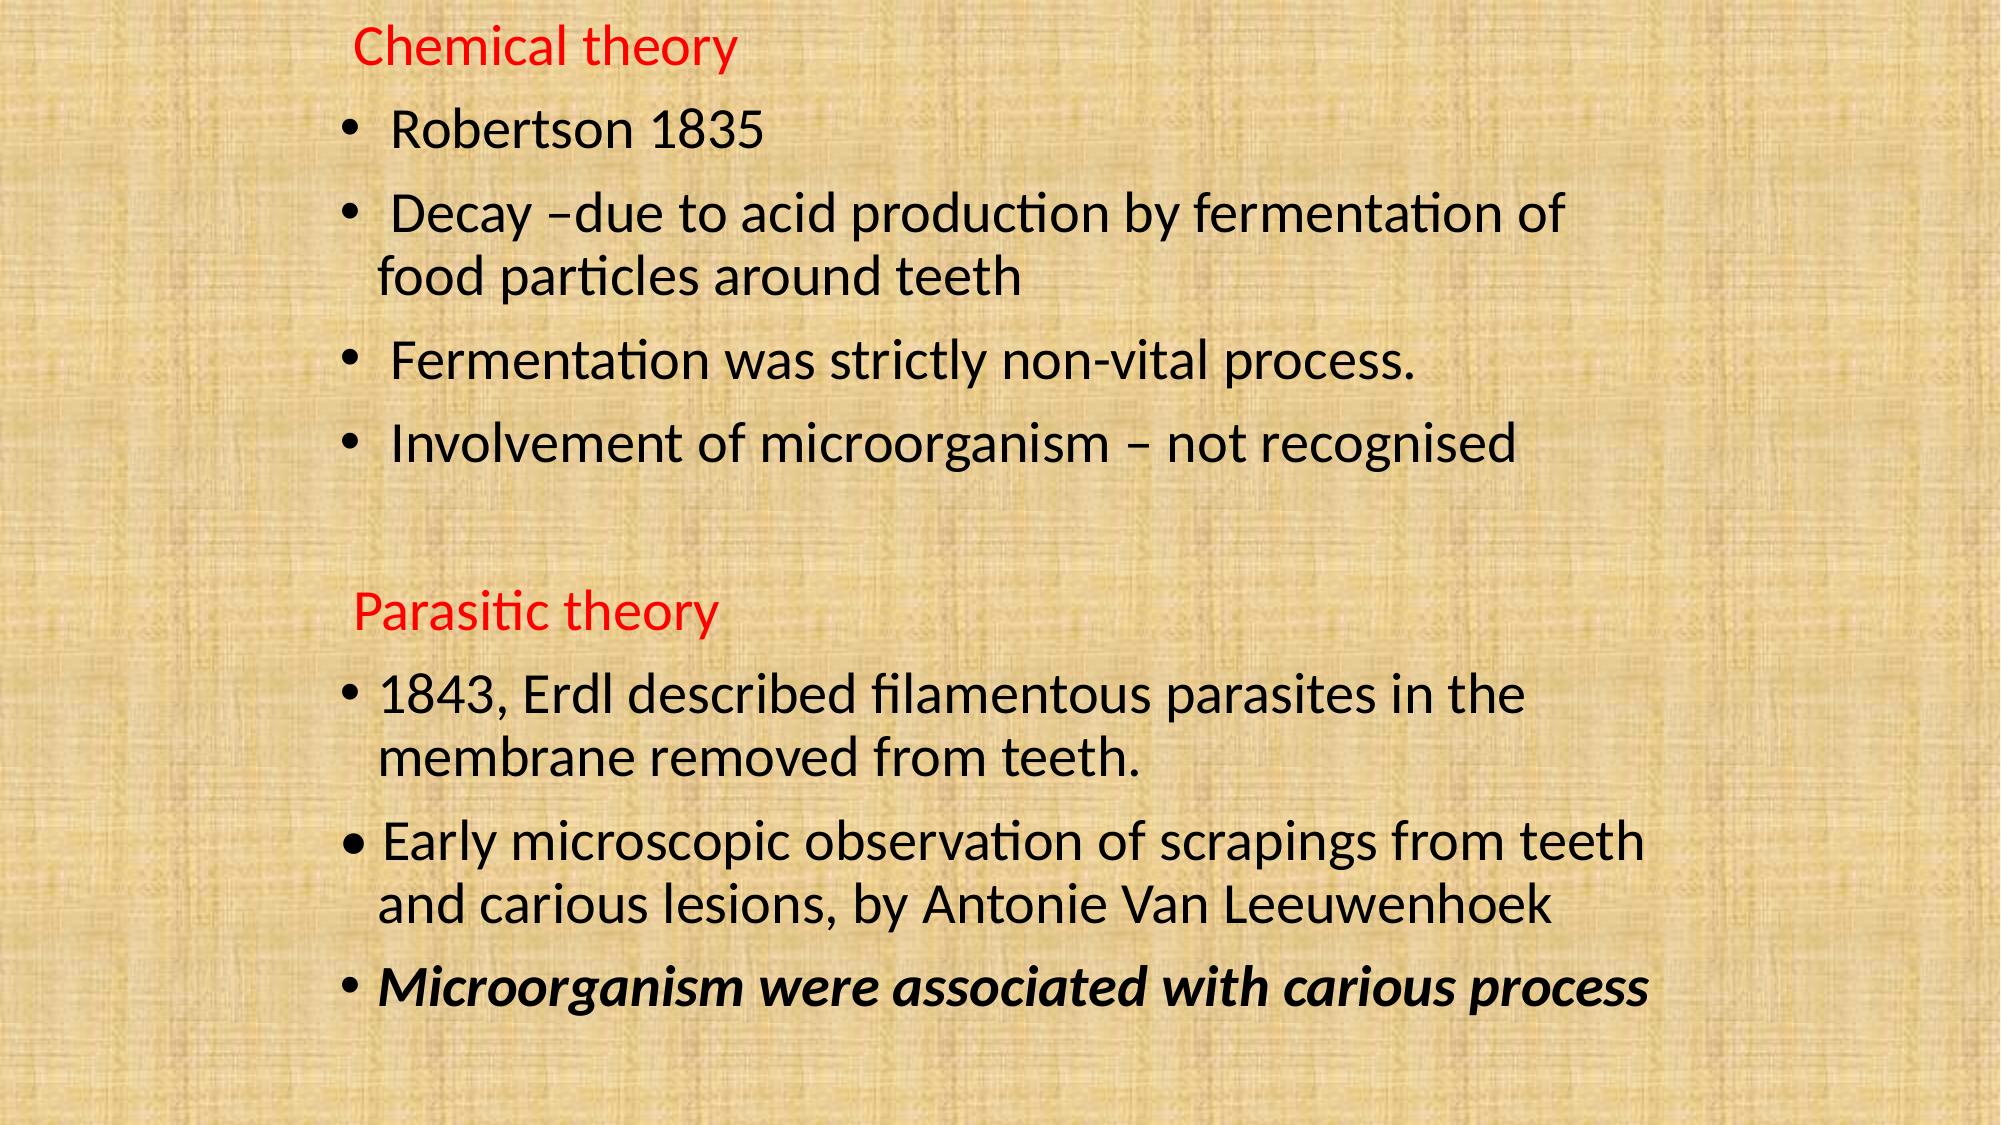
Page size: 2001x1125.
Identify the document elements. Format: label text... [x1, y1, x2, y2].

list Chemical theory Robertson 1835 Decay –due to acid production by fermentation of food particles around teeth Fermentation was strictly non-vital process. Involvement of microorganism – not recognised Parasitic theory 1843, Erdl described filamentous parasites in the membrane removed from teeth. • Early microscopic observation of scrapings from teeth and carious lesions, by Antonie Van Leeuwenhoek Microorganism were associated with carious process [324, 7, 1675, 1125]
picture [0, 0, 2001, 1125]
